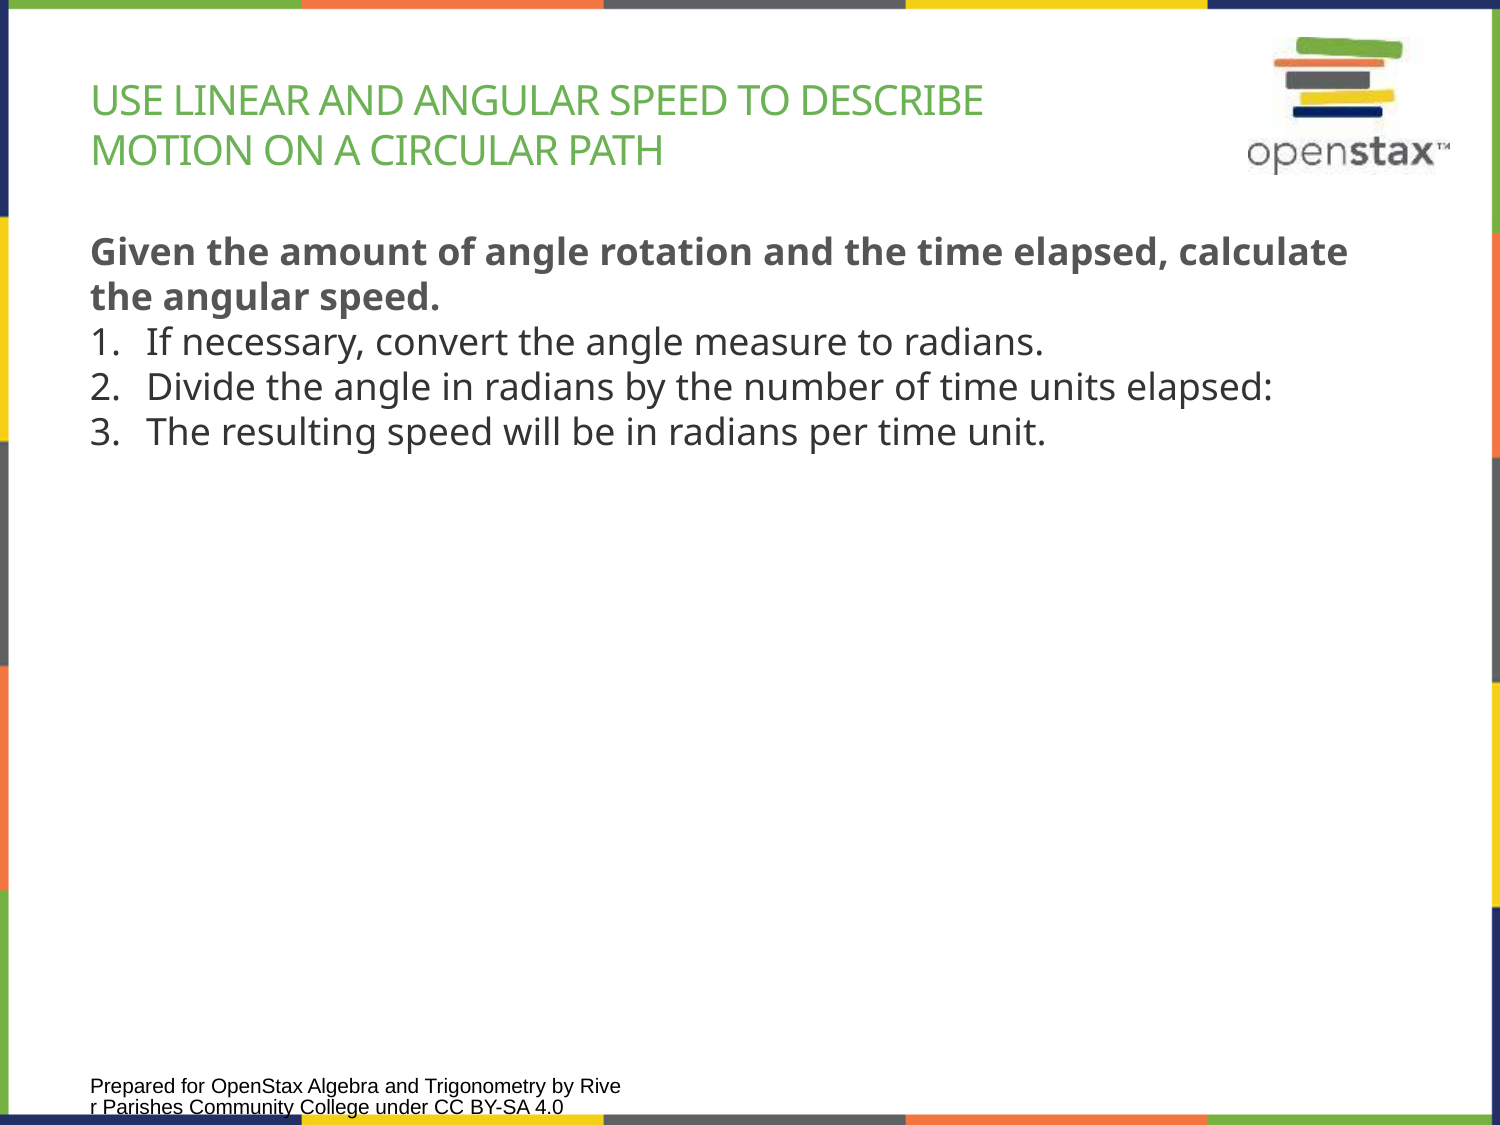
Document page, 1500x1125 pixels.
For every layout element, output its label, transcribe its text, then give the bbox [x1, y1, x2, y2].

picture [0, 0, 1500, 1125]
title Use linear and angular speed to describe motion on a circular path [75, 39, 1398, 182]
footer Prepared for OpenStax Algebra and Trigonometry by River Parishes Community College under CC BY-SA 4.0 [75, 1065, 638, 1112]
